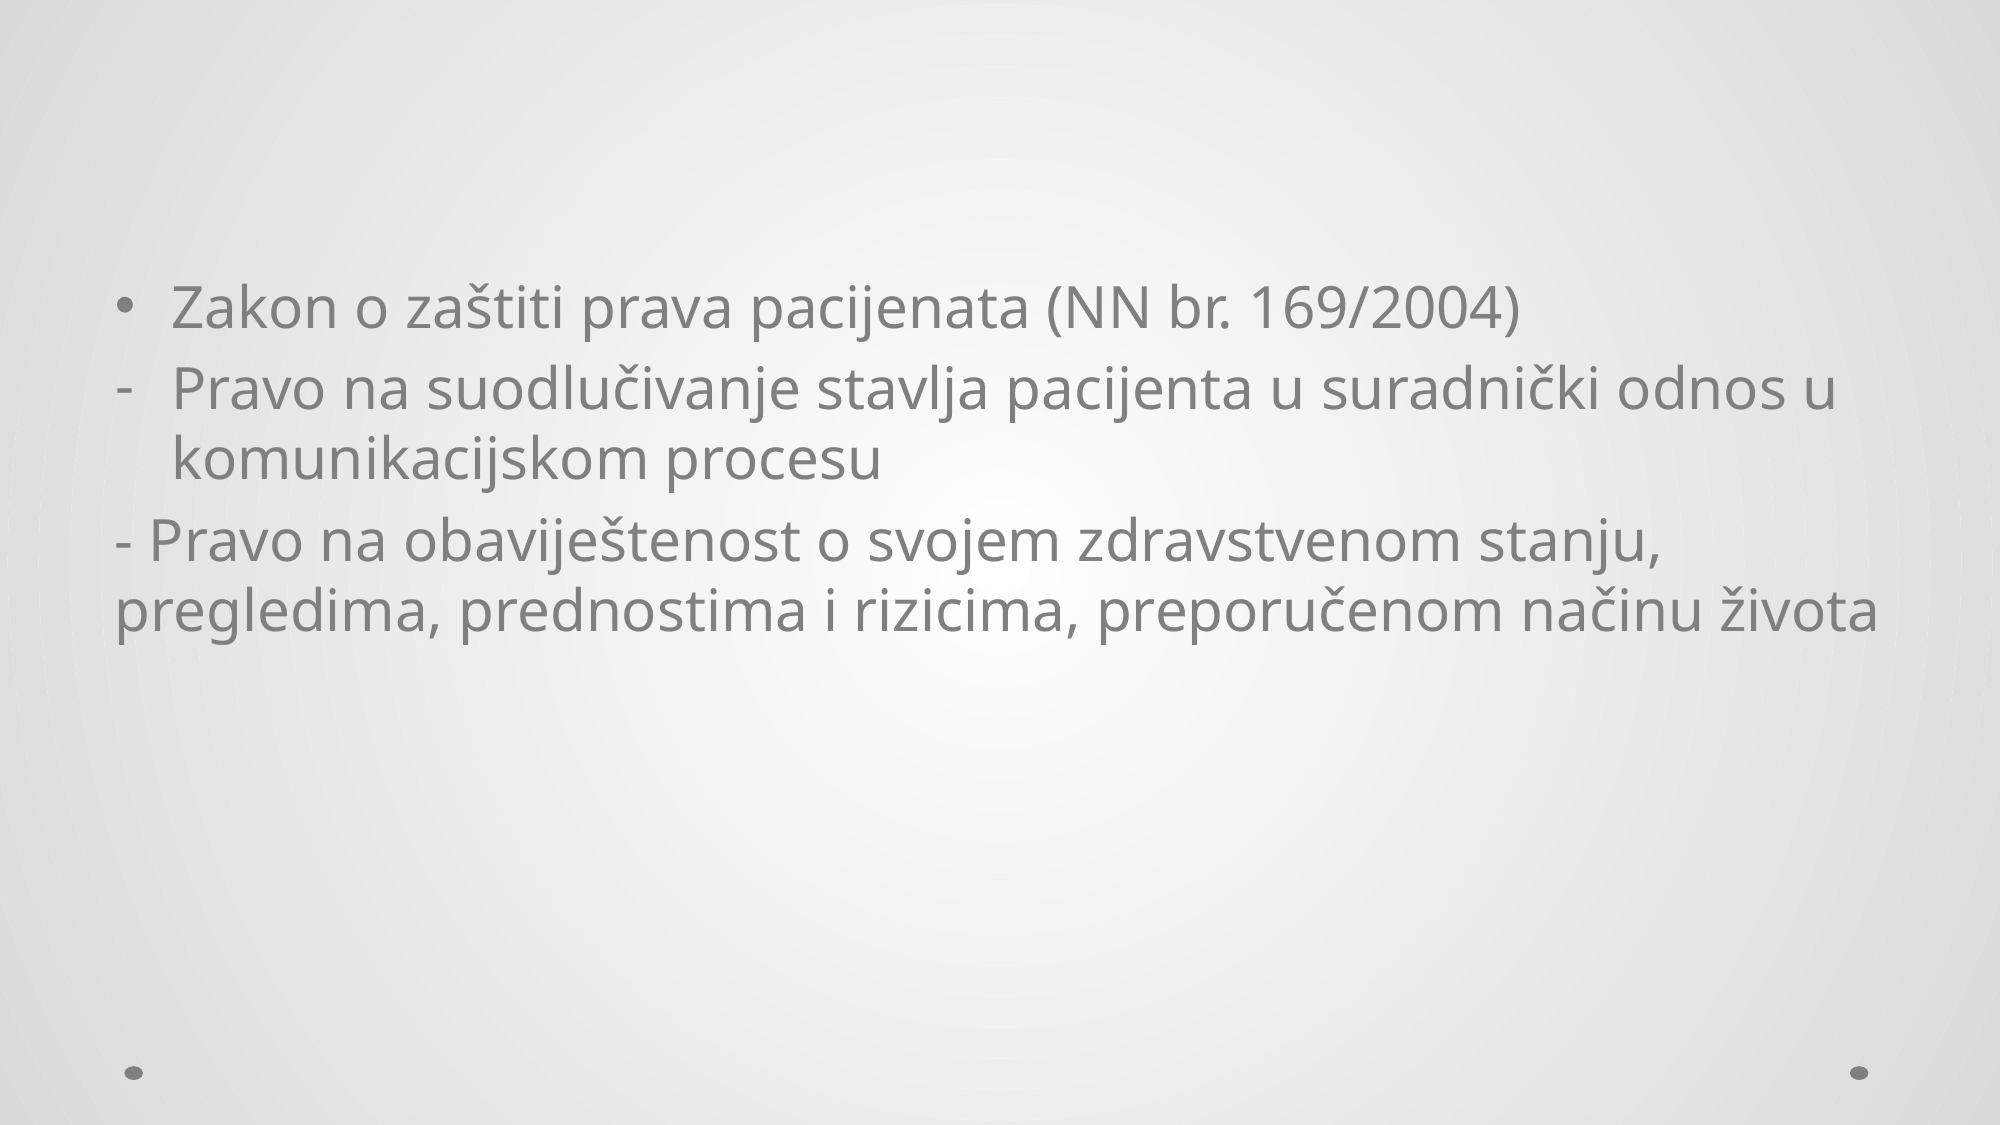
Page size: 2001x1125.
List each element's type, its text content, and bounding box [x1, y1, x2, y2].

list Zakon o zaštiti prava pacijenata (NN br. 169/2004) Pravo na suodlučivanje stavlja pacijenta u suradnički odnos u komunikacijskom procesu - Pravo na obaviještenost o svojem zdravstvenom stanju, pregledima, prednostima i rizicima, preporučenom načinu života [99, 262, 1900, 1005]
